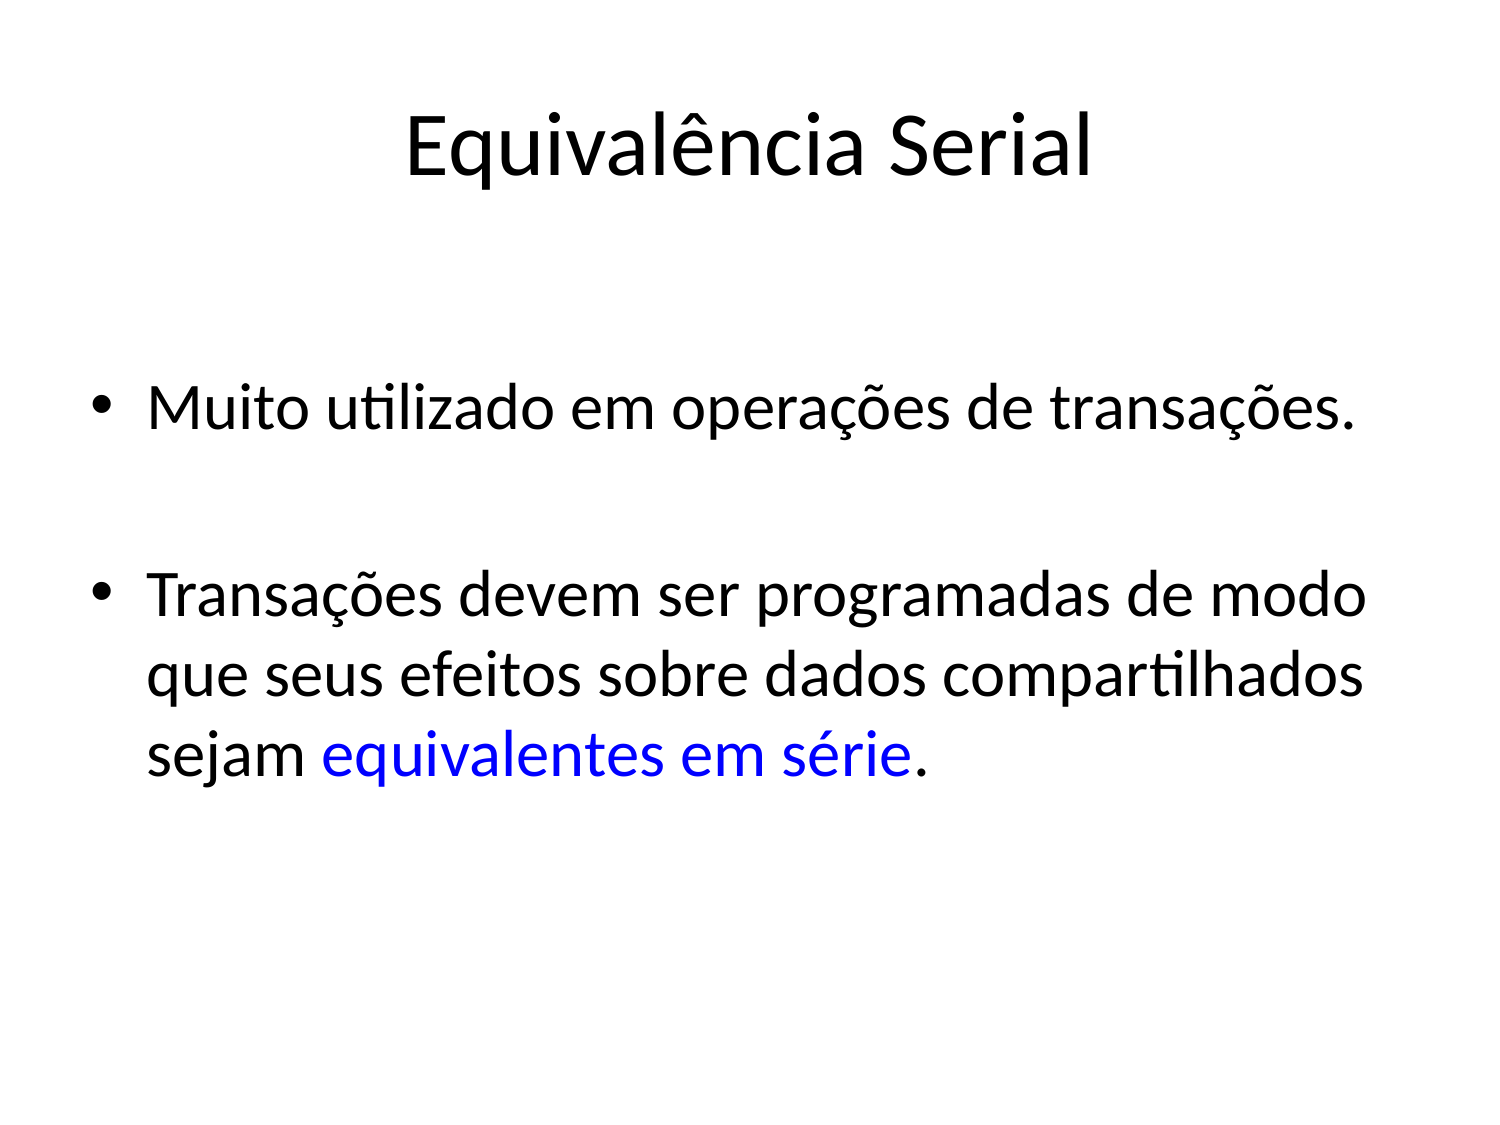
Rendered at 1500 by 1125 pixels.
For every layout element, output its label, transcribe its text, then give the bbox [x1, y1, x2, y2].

title Equivalência Serial [74, 44, 1426, 233]
list Muito utilizado em operações de transações. Transações devem ser programadas de modo que seus efeitos sobre dados compartilhados sejam equivalentes em série. [74, 262, 1426, 1006]
